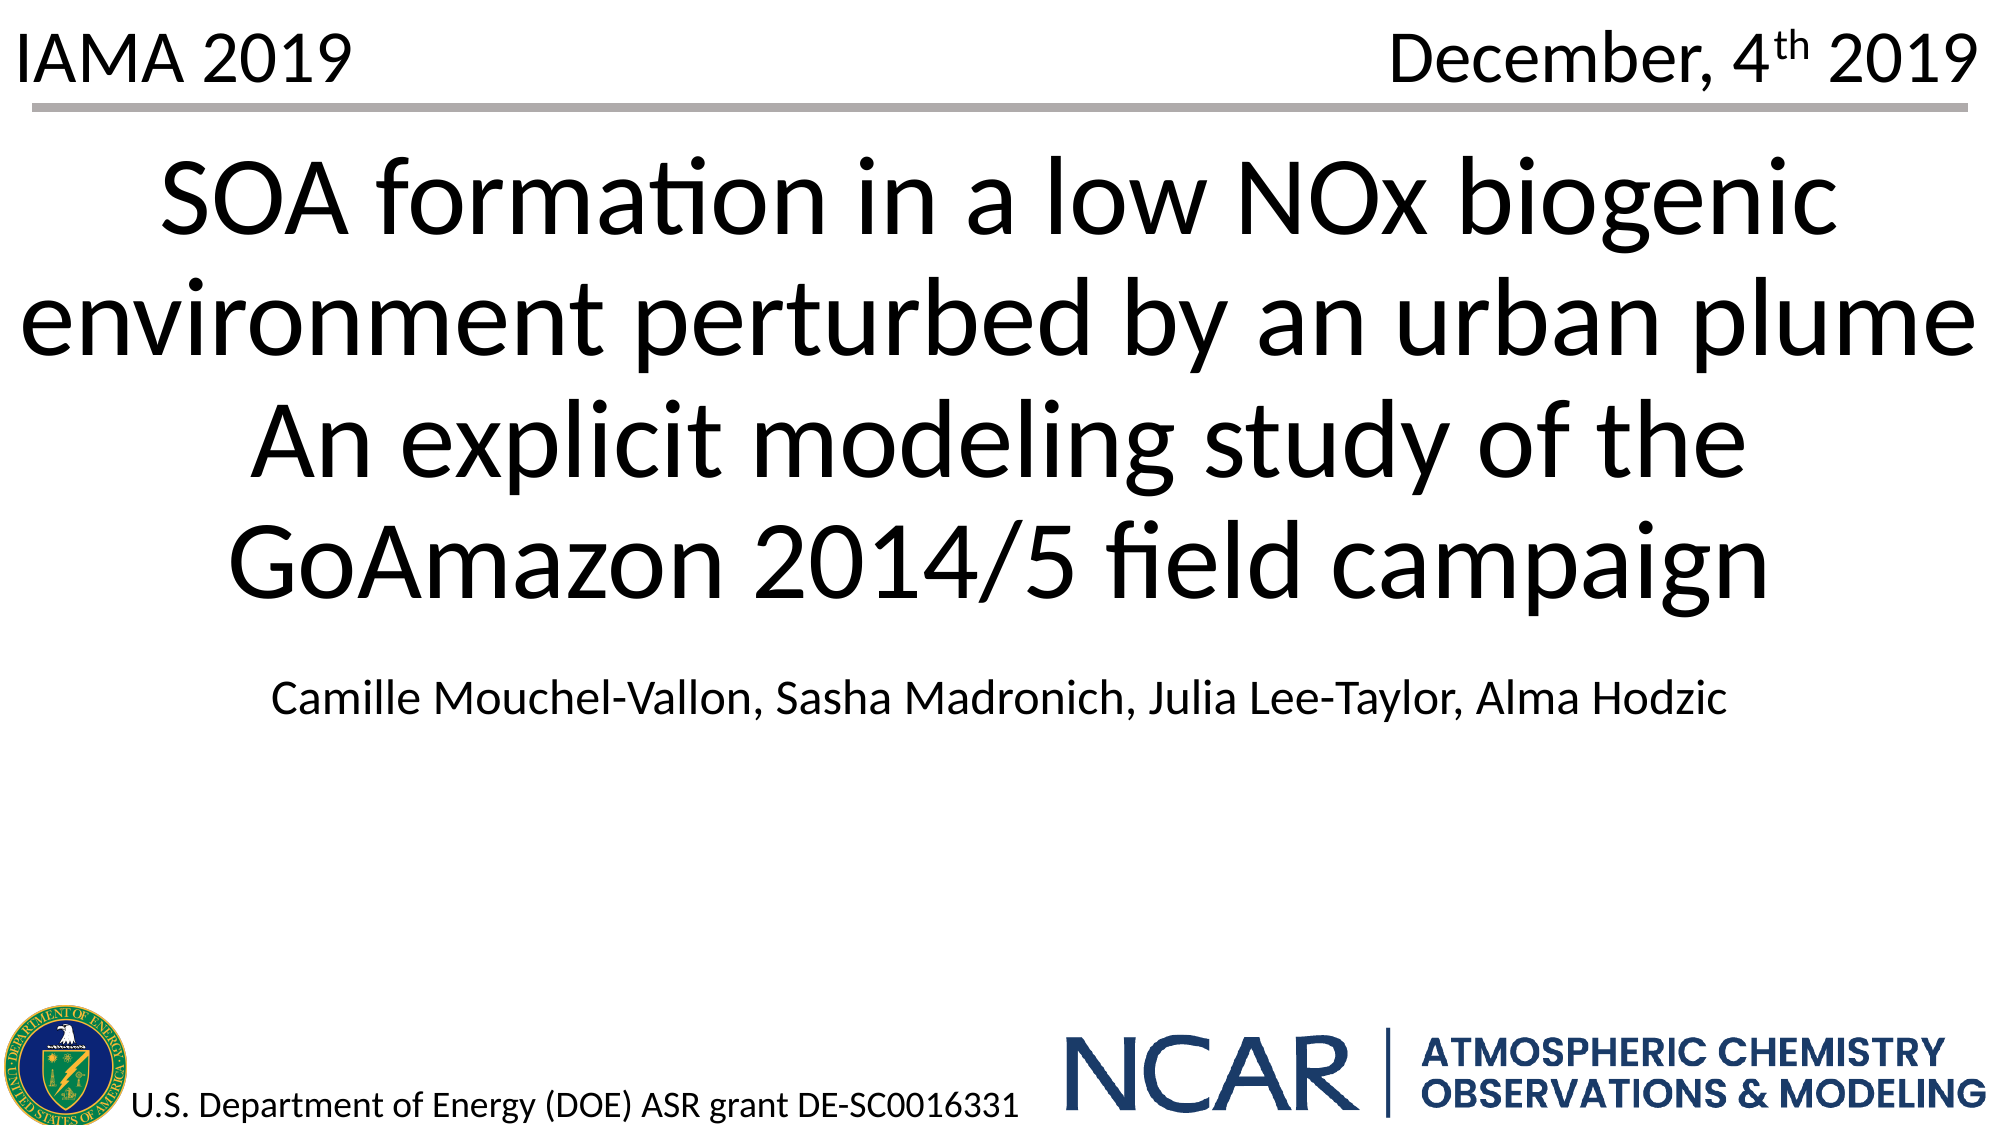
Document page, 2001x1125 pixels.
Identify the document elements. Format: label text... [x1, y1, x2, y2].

picture [1065, 1027, 1986, 1119]
title SOA formation in a low NOx biogenic environment perturbed by an urban plume An explicit modeling study of the GoAmazon 2014/5 field campaign [0, 105, 2000, 631]
text_box U.S. Department of Energy (DOE) ASR grant DE-SC0016331 [127, 1072, 1036, 1125]
text_box IAMA 2019 December, 4th 2019 [0, 0, 2000, 105]
text_box Camille Mouchel-Vallon, Sasha Madronich, Julia Lee-Taylor, Alma Hodzic [242, 657, 1758, 733]
picture [3, 1005, 127, 1125]
